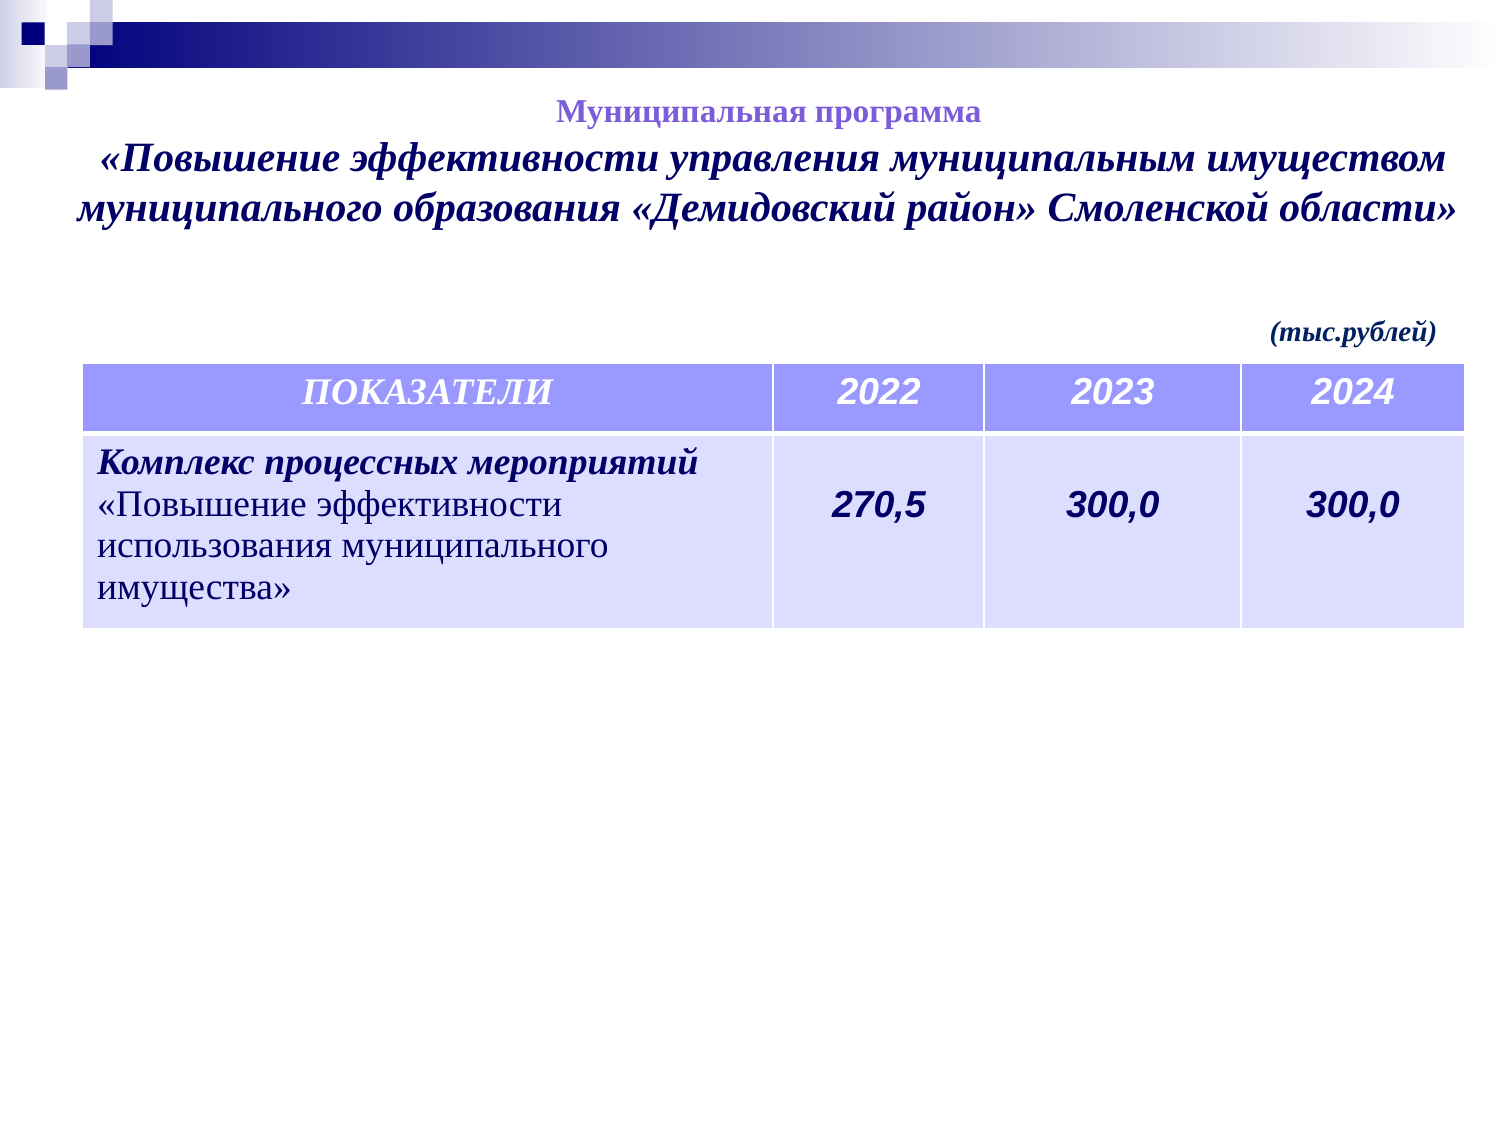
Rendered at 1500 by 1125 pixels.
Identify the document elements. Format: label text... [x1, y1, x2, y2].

table_cell 300,0 [1242, 436, 1464, 628]
text_box (тыс.рублей) [1254, 304, 1453, 355]
table_cell Комплекс процессных мероприятий «Повышение эффективности использования муниципального имущества» [83, 436, 772, 628]
table_header 2024 [1242, 364, 1464, 431]
text_box Муниципальная программа «Повышение эффективности управления муниципальным имуществом муниципального образования «Демидовский район» Смоленской области» [46, 82, 1500, 287]
table_header 2022 [774, 364, 983, 431]
table_cell 270,5 [774, 436, 983, 628]
table_cell 300,0 [985, 436, 1240, 628]
table_header 2023 [985, 364, 1240, 431]
table_header ПОКАЗАТЕЛИ [83, 364, 772, 431]
